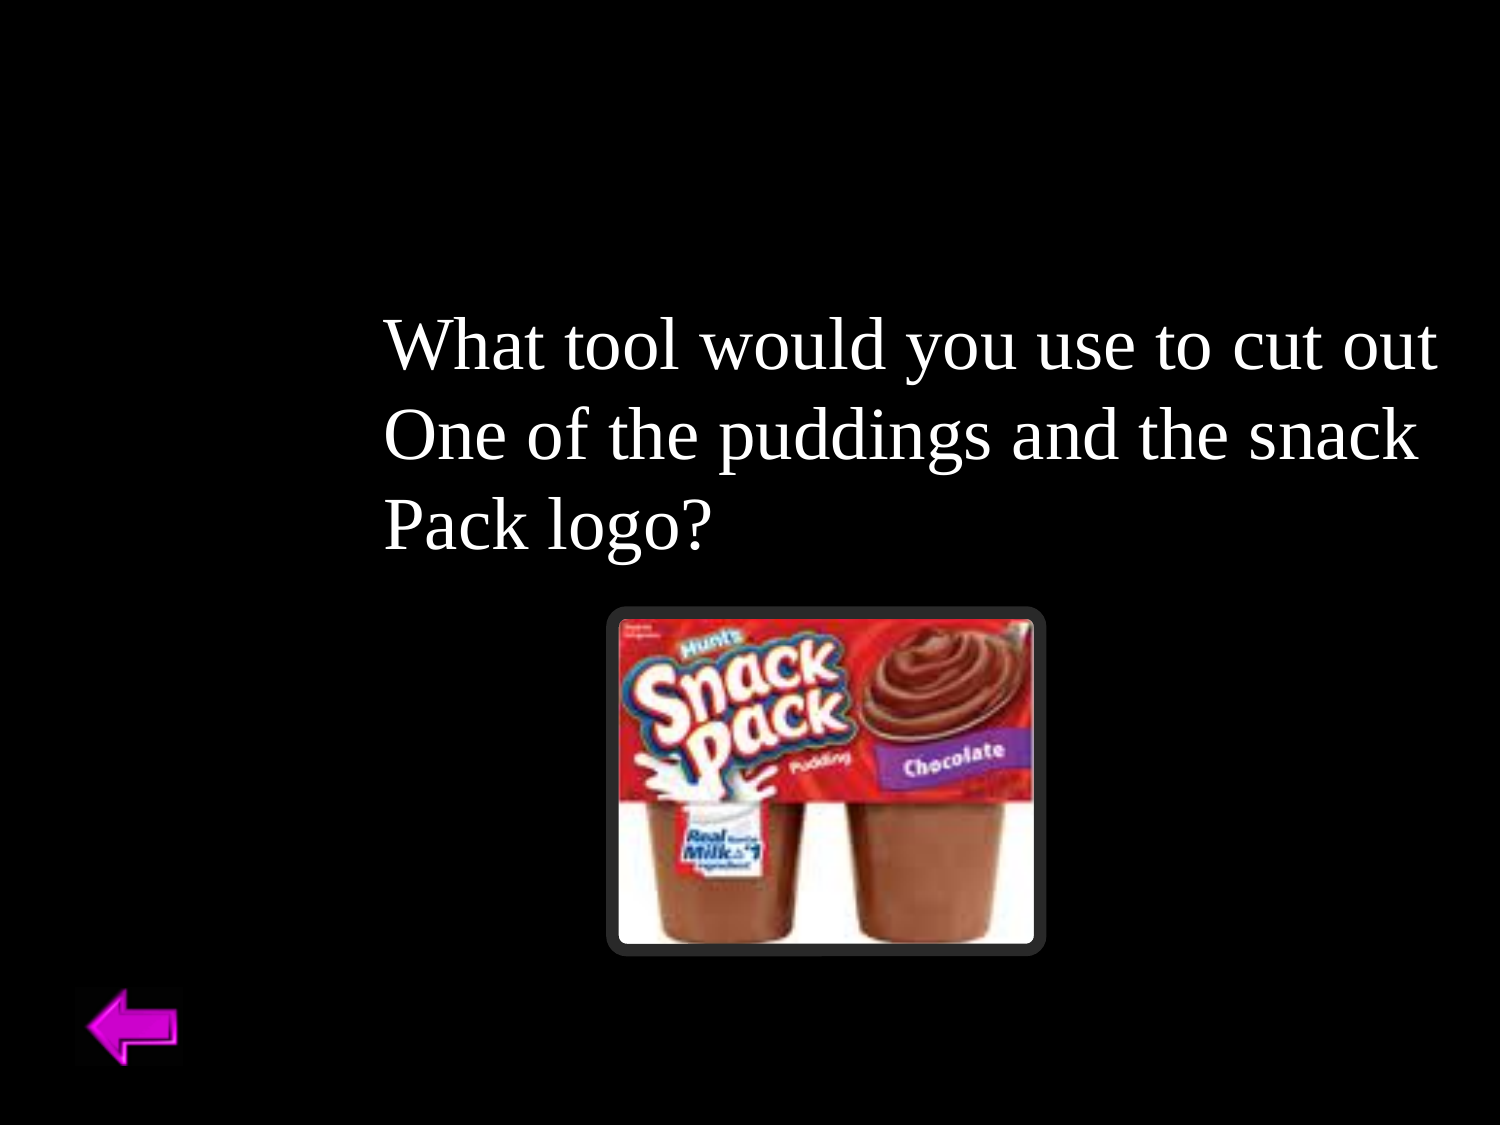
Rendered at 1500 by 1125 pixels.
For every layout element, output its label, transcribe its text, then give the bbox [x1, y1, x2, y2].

picture [74, 987, 183, 1066]
picture [612, 612, 1041, 951]
text_box What tool would you use to cut out One of the puddings and the snack Pack logo? [368, 287, 1454, 573]
